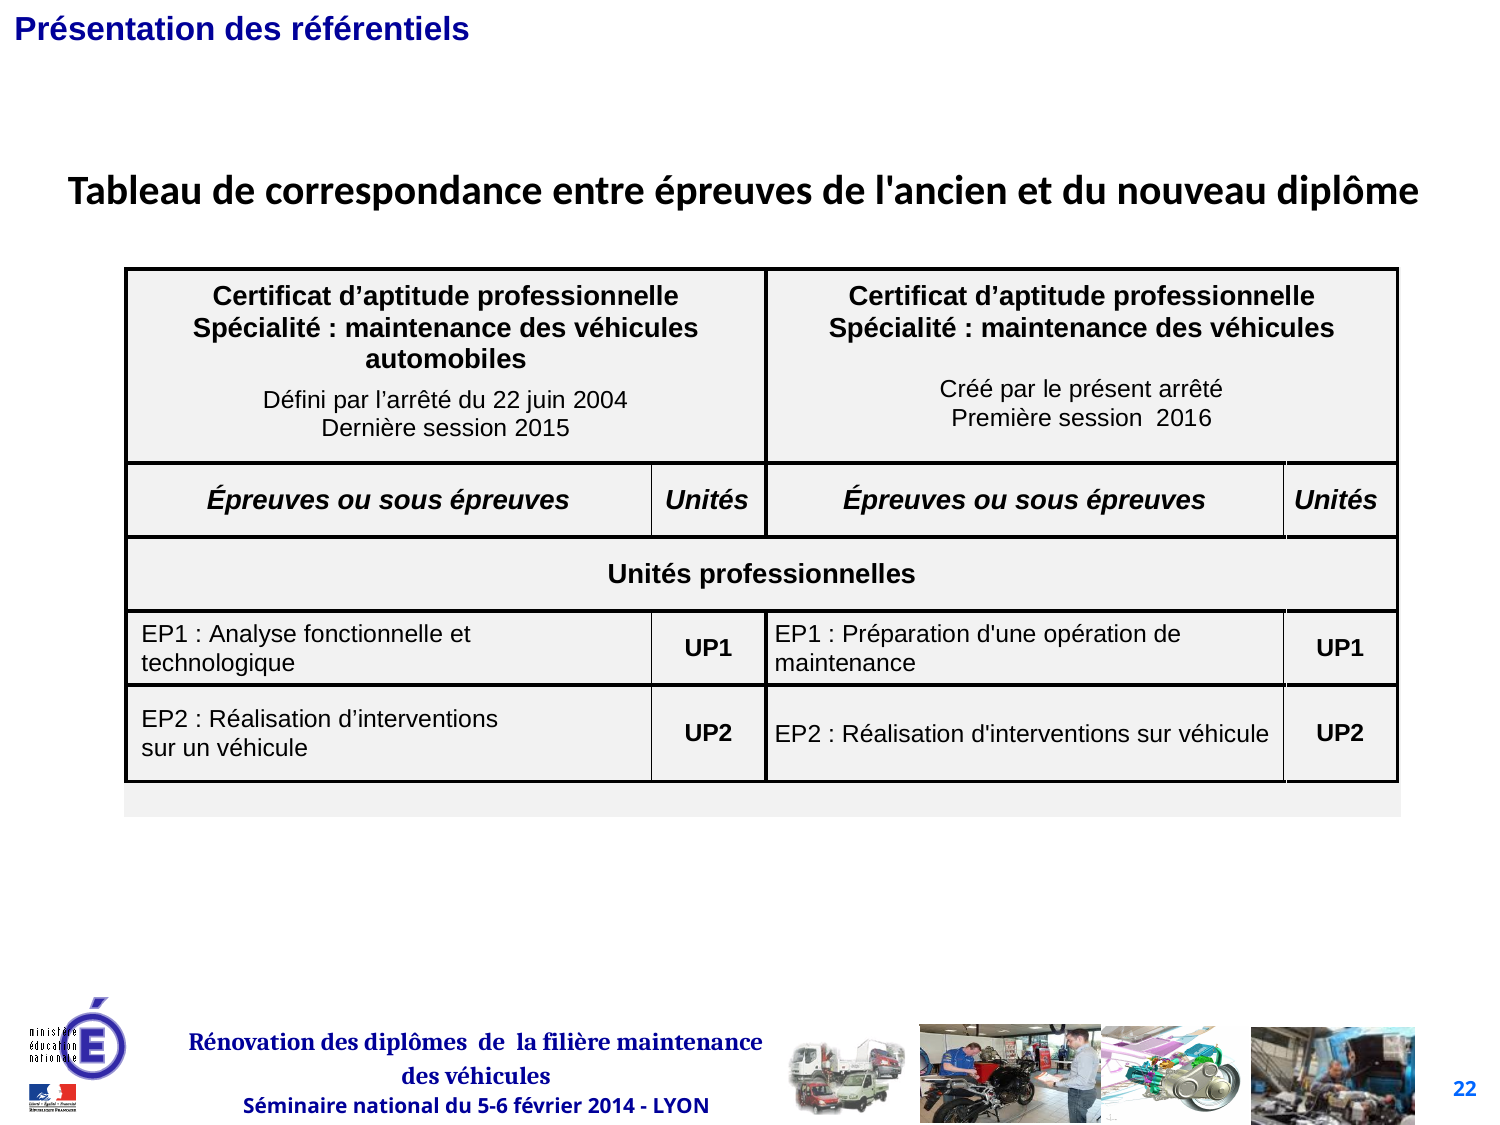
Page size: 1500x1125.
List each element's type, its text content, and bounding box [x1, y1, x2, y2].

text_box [123, 266, 1402, 817]
picture [767, 1024, 1101, 1124]
text_box Tableau de correspondance entre épreuves de l'ancien et du nouveau diplôme [53, 155, 1459, 221]
picture [0, 997, 136, 1112]
picture [1251, 1027, 1415, 1125]
